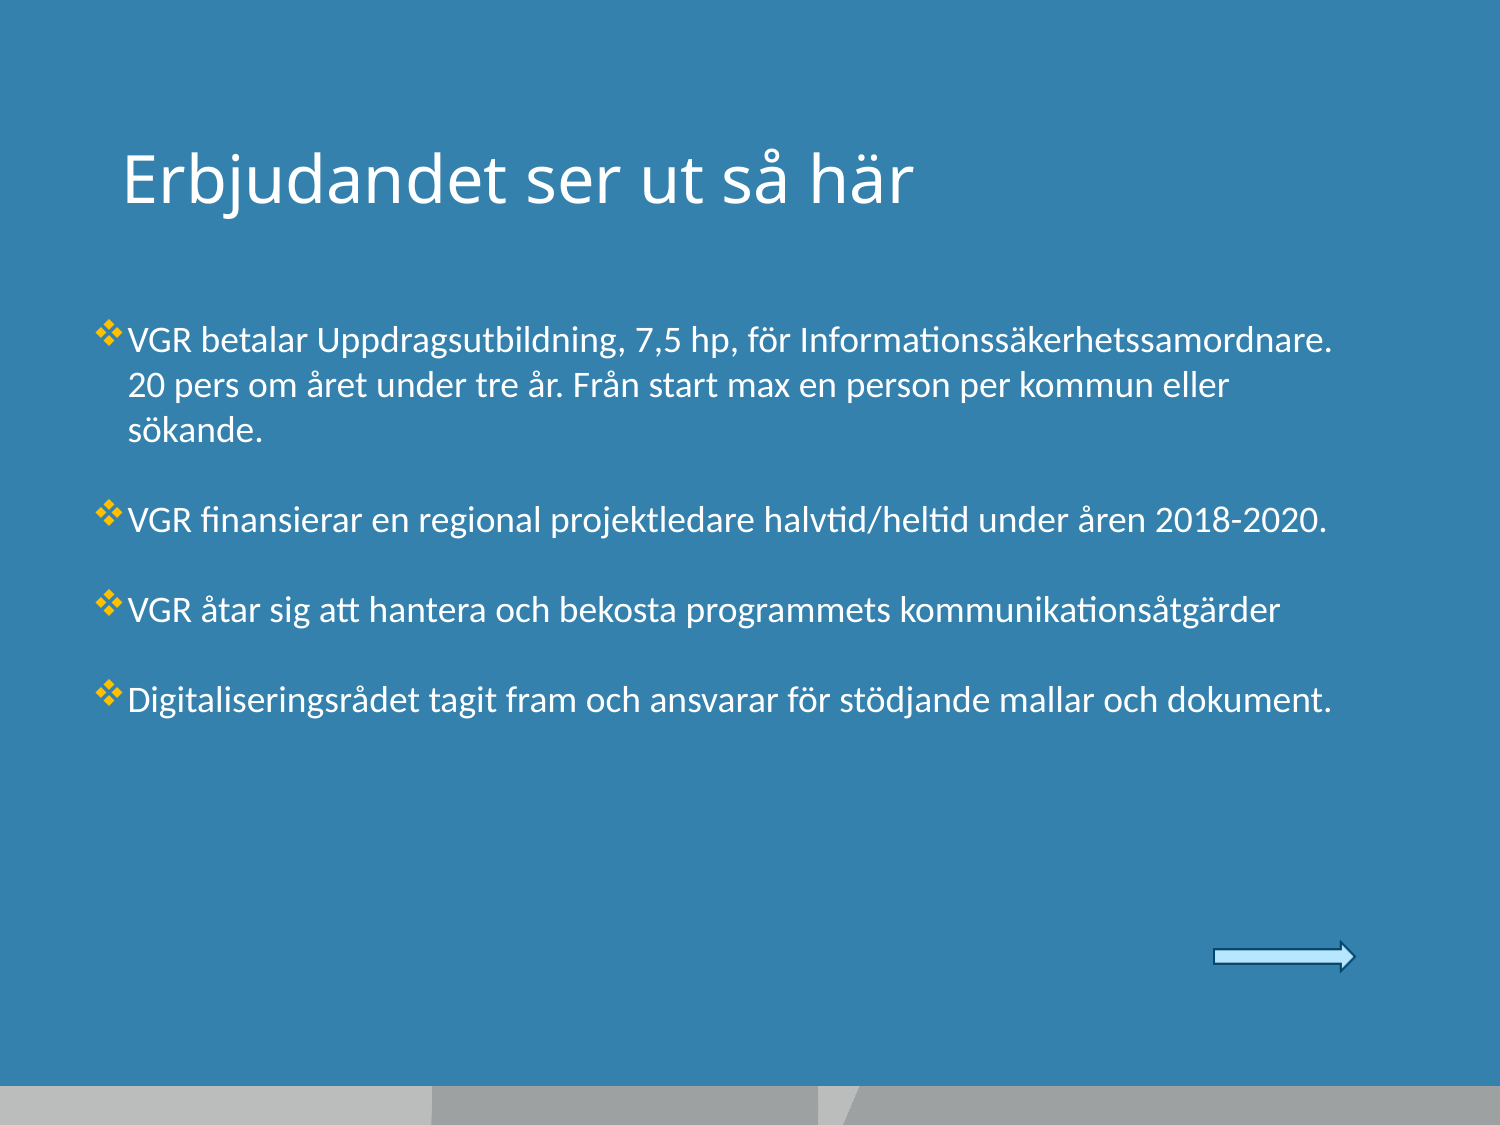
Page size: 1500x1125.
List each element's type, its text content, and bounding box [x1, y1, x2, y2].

picture [1213, 939, 1357, 974]
picture [0, 1086, 1500, 1125]
title Erbjudandet ser ut så här [121, 134, 1303, 231]
text_box VGR betalar Uppdragsutbildning, 7,5 hp, för Informationssäkerhetssamordnare. 20 pers om året under tre år. Från start max en person per kommun eller sökande. VGR finansierar en regional projektledare halvtid/heltid under åren 2018-2020. VGR åtar sig att hantera och bekosta programmets kommunikationsåtgärder Digitaliseringsrådet tagit fram och ansvarar för stödjande mallar och dokument. [77, 307, 1392, 998]
